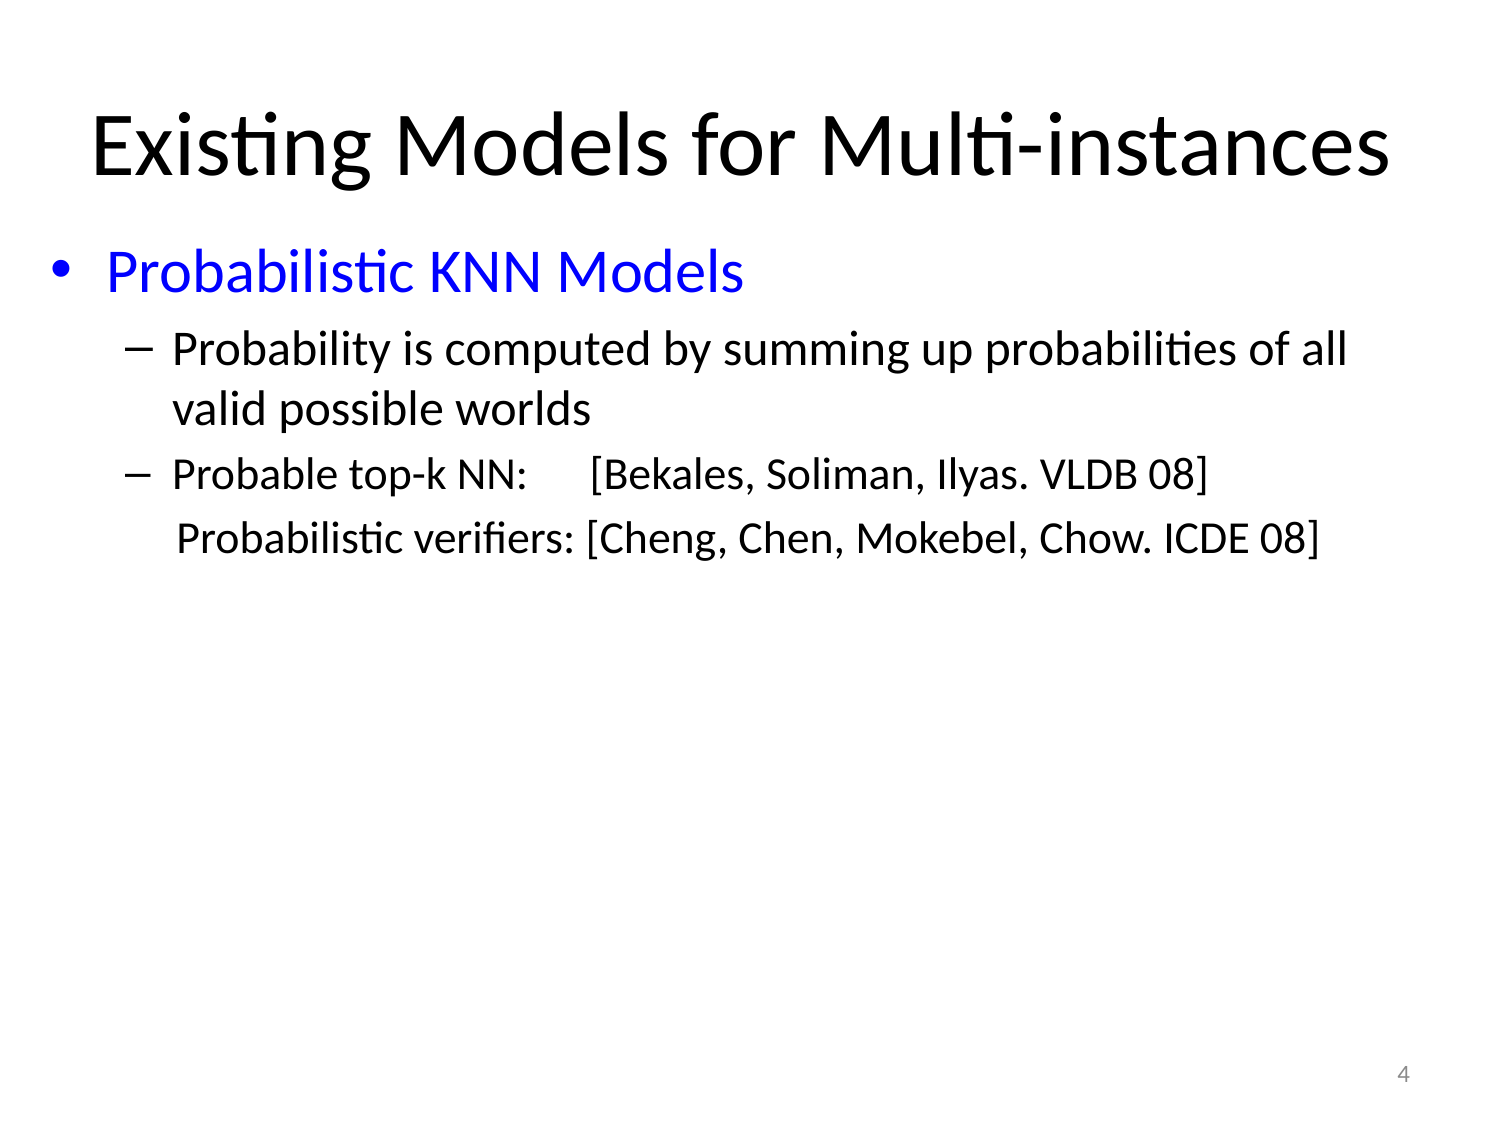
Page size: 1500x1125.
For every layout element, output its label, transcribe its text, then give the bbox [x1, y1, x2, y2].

slide_number 4 [1074, 1042, 1425, 1103]
title Existing Models for Multi-instances [75, 45, 1425, 222]
list Probabilistic KNN Models Probability is computed by summing up probabilities of all valid possible worlds Probable top-k NN: [Bekales, Soliman, Ilyas. VLDB 08] Probabilistic verifiers: [Cheng, Chen, Mokebel, Chow. ICDE 08] [35, 222, 1465, 1043]
